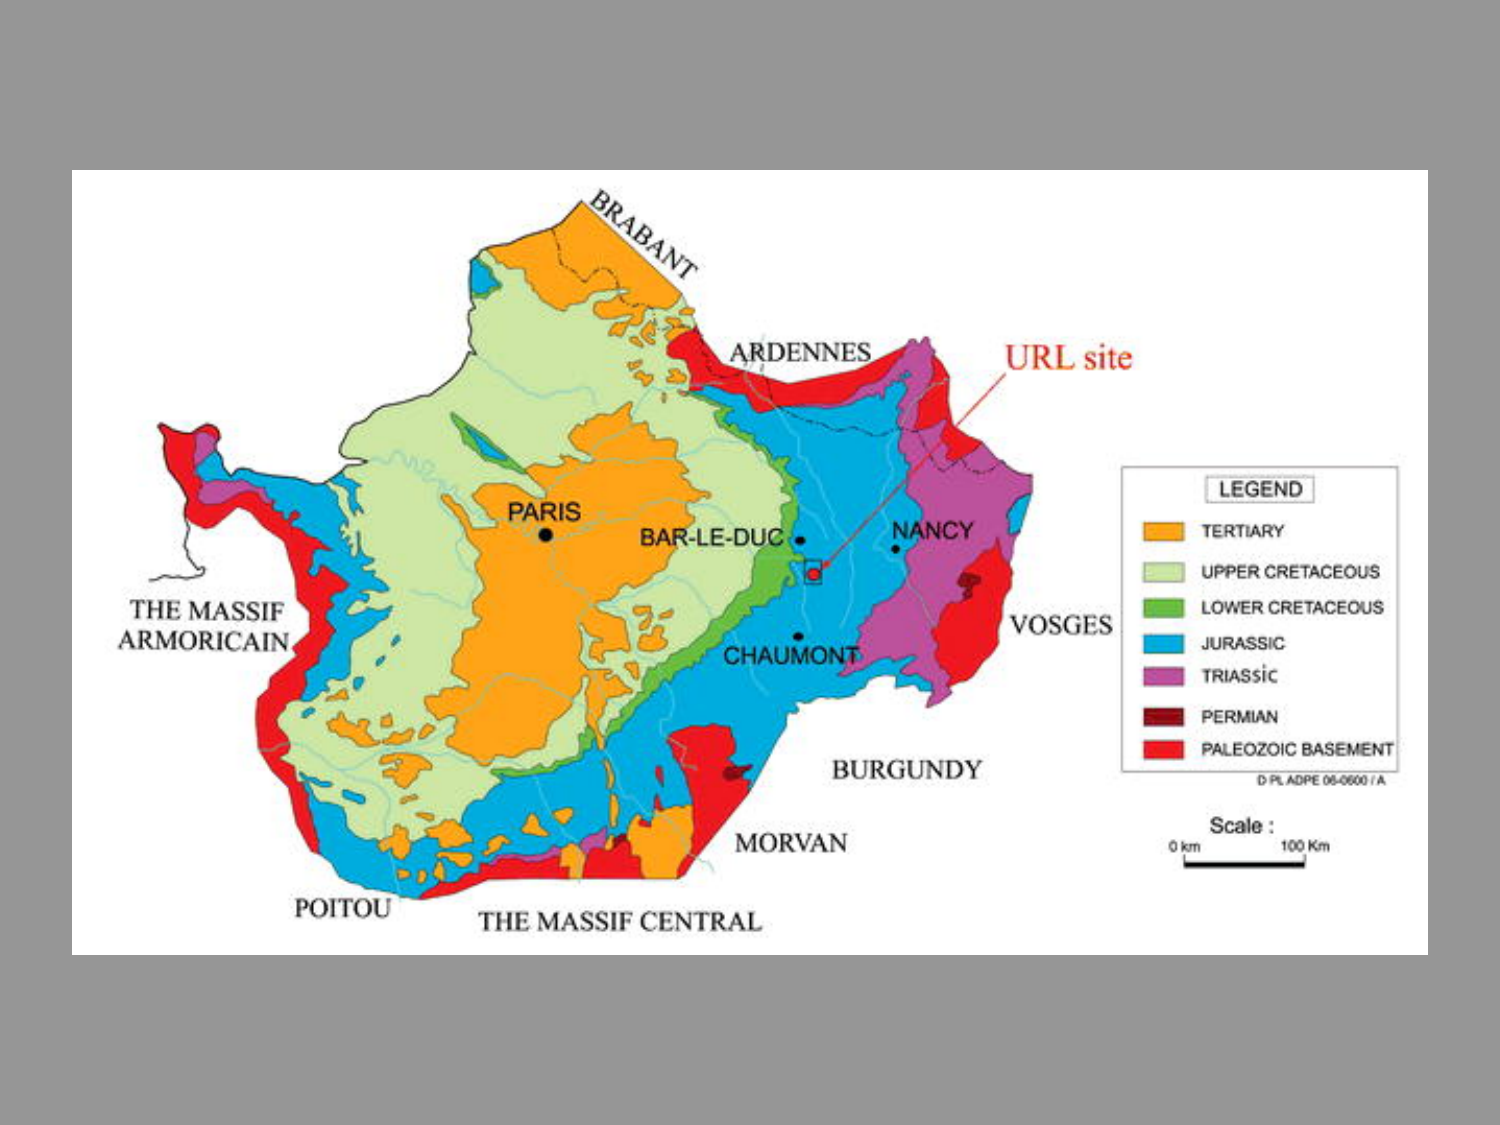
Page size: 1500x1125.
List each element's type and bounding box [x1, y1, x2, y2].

picture [72, 170, 1428, 955]
